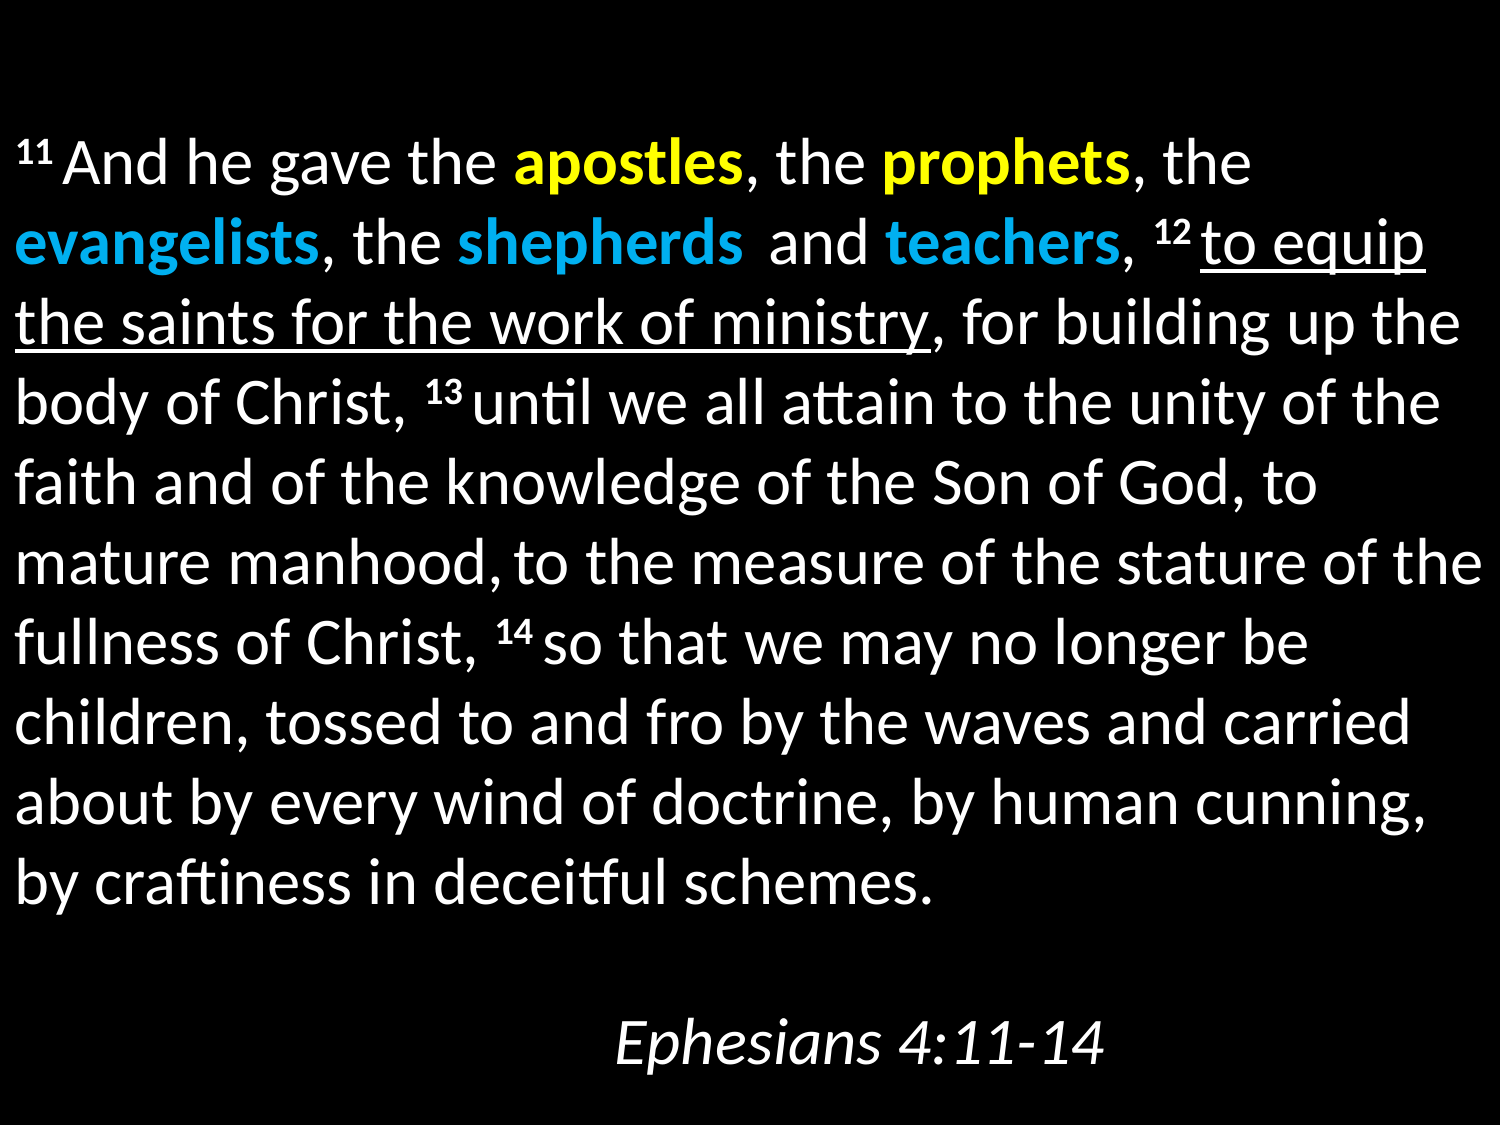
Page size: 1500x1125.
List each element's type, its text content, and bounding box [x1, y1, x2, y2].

text_box 11 And he gave the apostles, the prophets, the evangelists, the shepherds and teachers, 12 to equip the saints for the work of ministry, for building up the body of Christ, 13 until we all attain to the unity of the faith and of the knowledge of the Son of God, to mature manhood, to the measure of the stature of the fullness of Christ, 14 so that we may no longer be children, tossed to and fro by the waves and carried about by every wind of doctrine, by human cunning, by craftiness in deceitful schemes. Ephesians 4:11-14 [0, 110, 1500, 1085]
